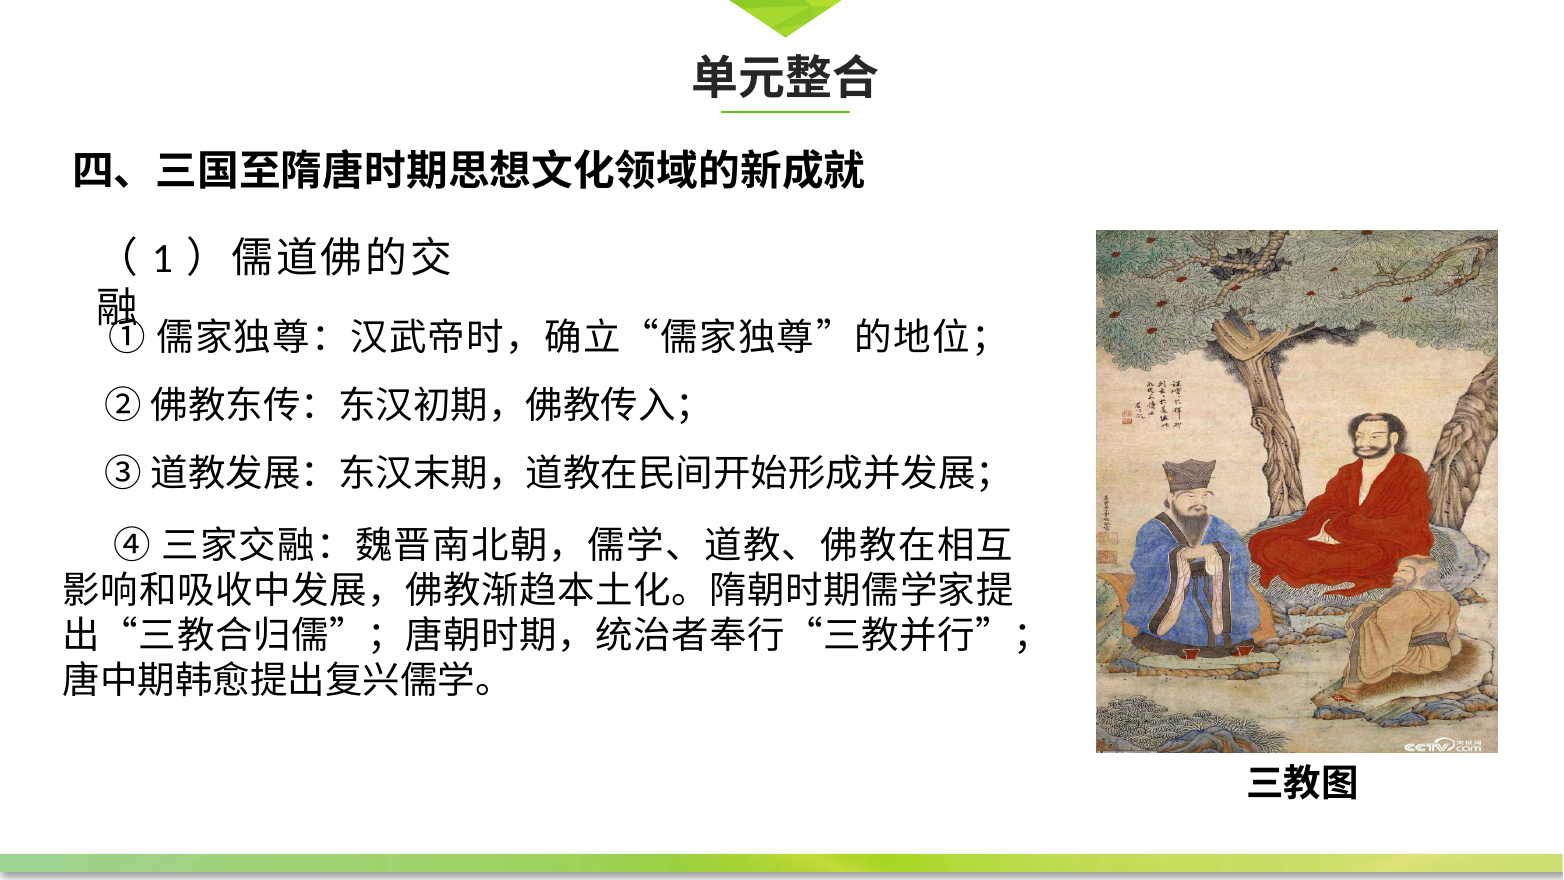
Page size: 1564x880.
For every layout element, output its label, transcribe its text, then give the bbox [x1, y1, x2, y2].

text_box ③道教发展：东汉末期，道教在民间开始形成并发展； [80, 441, 1037, 502]
picture [0, 854, 1563, 872]
text_box 单元整合 [676, 39, 895, 111]
text_box [727, 0, 844, 39]
text_box ①儒家独尊：汉武帝时，确立“儒家独尊”的地位； [93, 305, 986, 366]
text_box 三教图 [1231, 752, 1505, 812]
text_box （1）儒道佛的交融 [82, 223, 468, 289]
text_box ②佛教东传：东汉初期，佛教传入； [81, 373, 729, 434]
text_box ④三家交融：魏晋南北朝，儒学、道教、佛教在相互影响和吸收中发展，佛教渐趋本土化。隋朝时期儒学家提出“三教合归儒”；唐朝时期，统治者奉行“三教并行”；唐中期韩愈提出复兴儒学。 [48, 513, 1029, 709]
picture [1096, 230, 1498, 753]
text_box 四、三国至隋唐时期思想文化领域的新成就 [57, 135, 881, 201]
